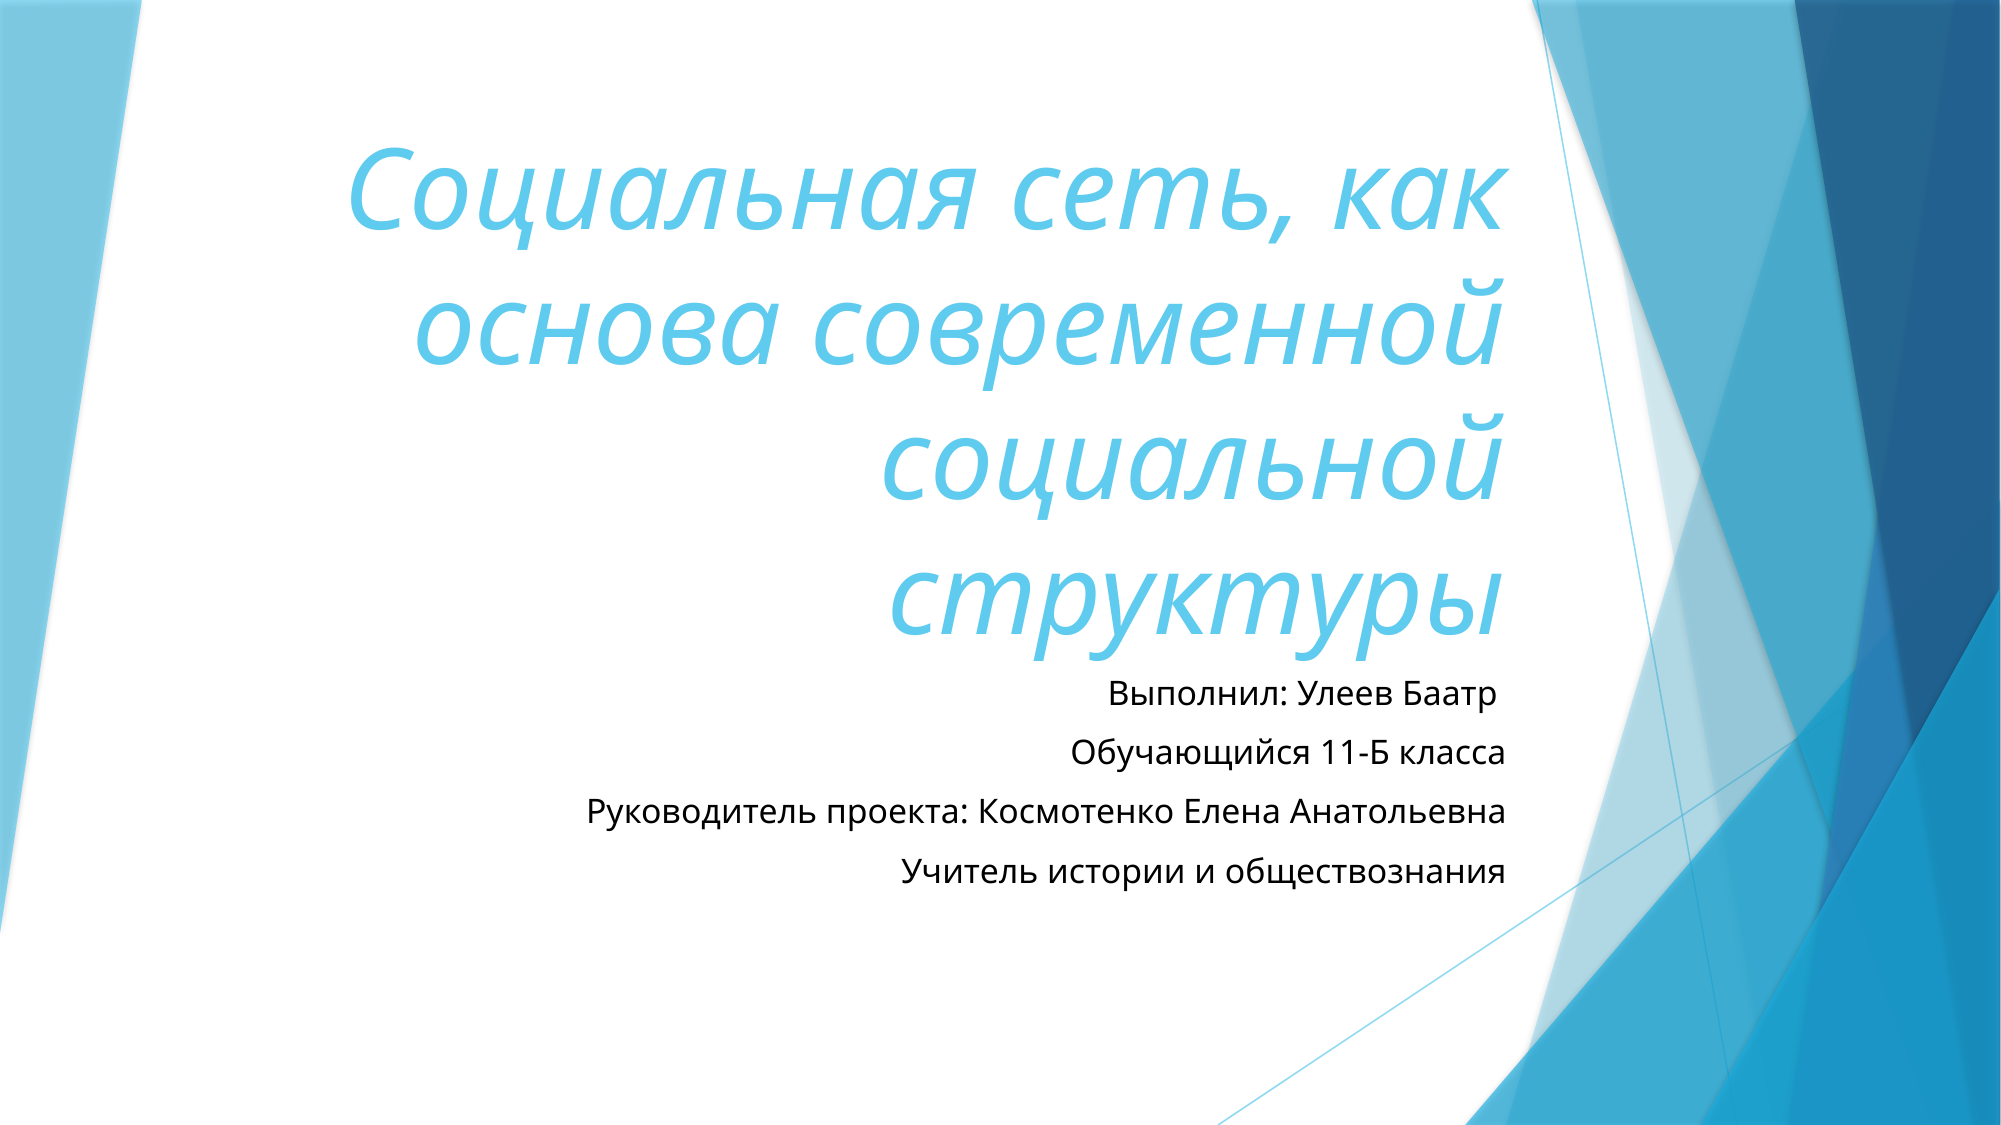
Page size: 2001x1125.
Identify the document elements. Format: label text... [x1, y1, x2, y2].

subtitle Выполнил: Улеев Баатр Обучающийся 11-Б класса Руководитель проекта: Космотенко Елена Анатольевна Учитель истории и обществознания [247, 664, 1522, 899]
title Социальная сеть, как основа современной социальной структуры [285, 131, 1522, 664]
